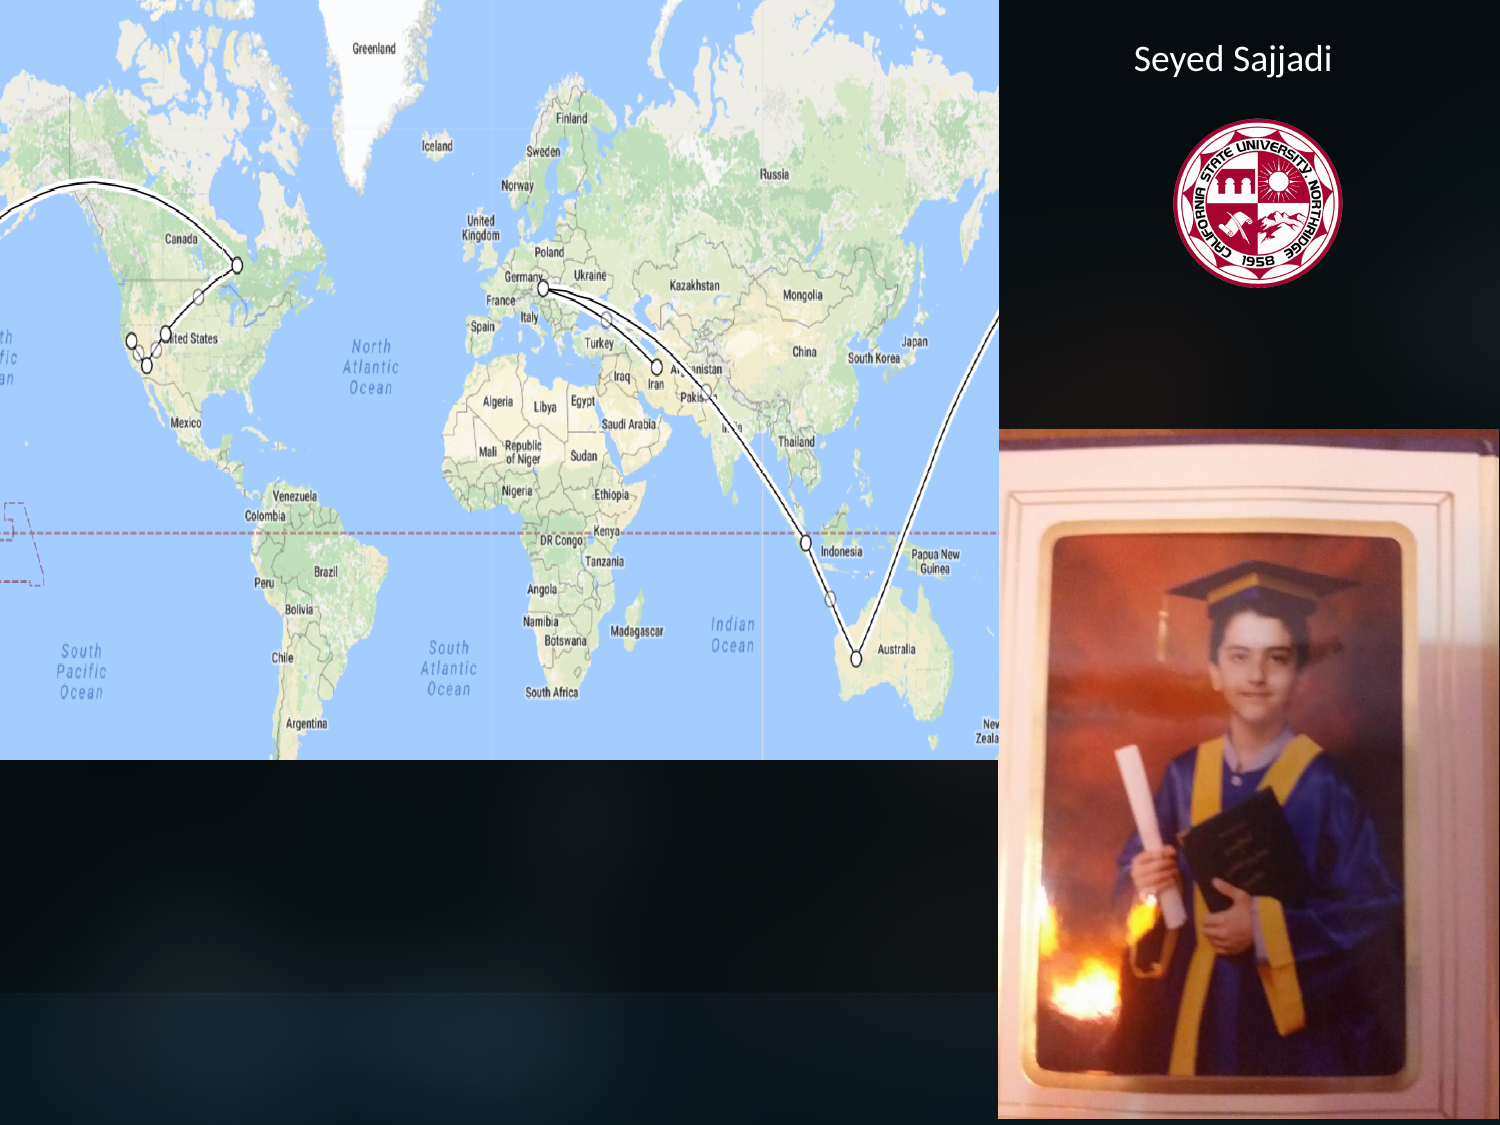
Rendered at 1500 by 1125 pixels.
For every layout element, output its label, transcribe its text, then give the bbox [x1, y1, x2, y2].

picture [0, 0, 1500, 1125]
text_box Seyed Sajjadi [1119, 27, 1499, 87]
